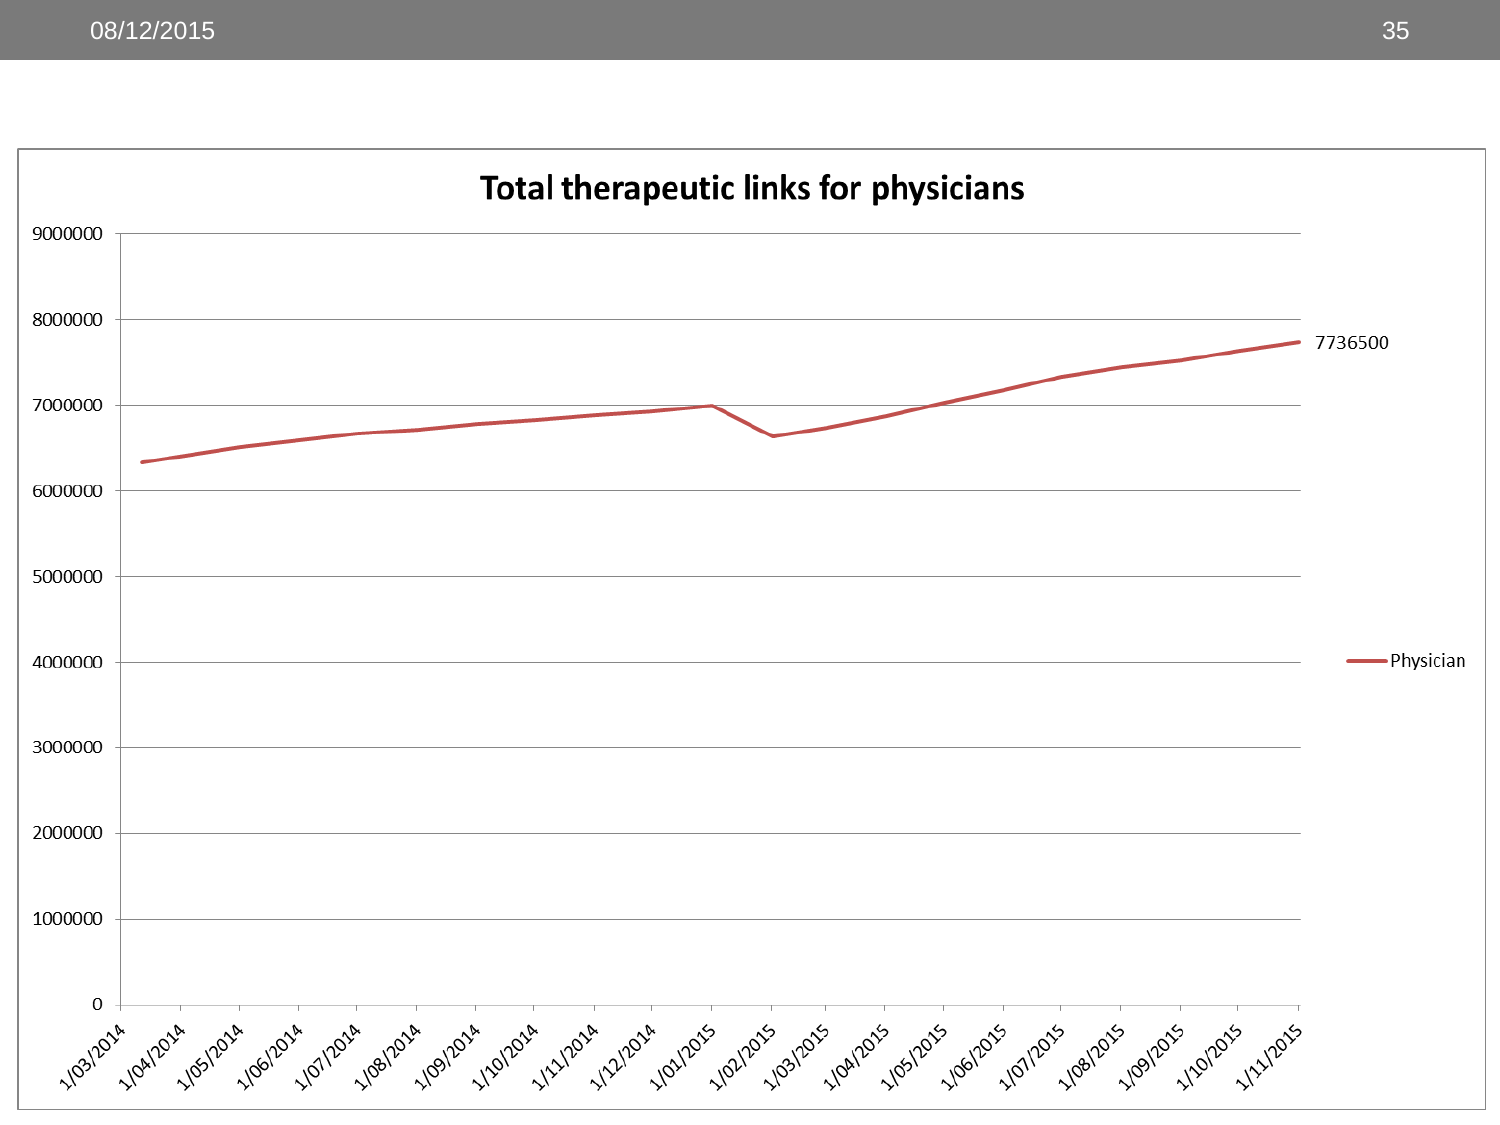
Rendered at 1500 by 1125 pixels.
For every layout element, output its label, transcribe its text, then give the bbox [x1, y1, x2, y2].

picture [17, 148, 1486, 1110]
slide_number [75, 3, 550, 57]
slide_number 35 [1250, 3, 1425, 57]
